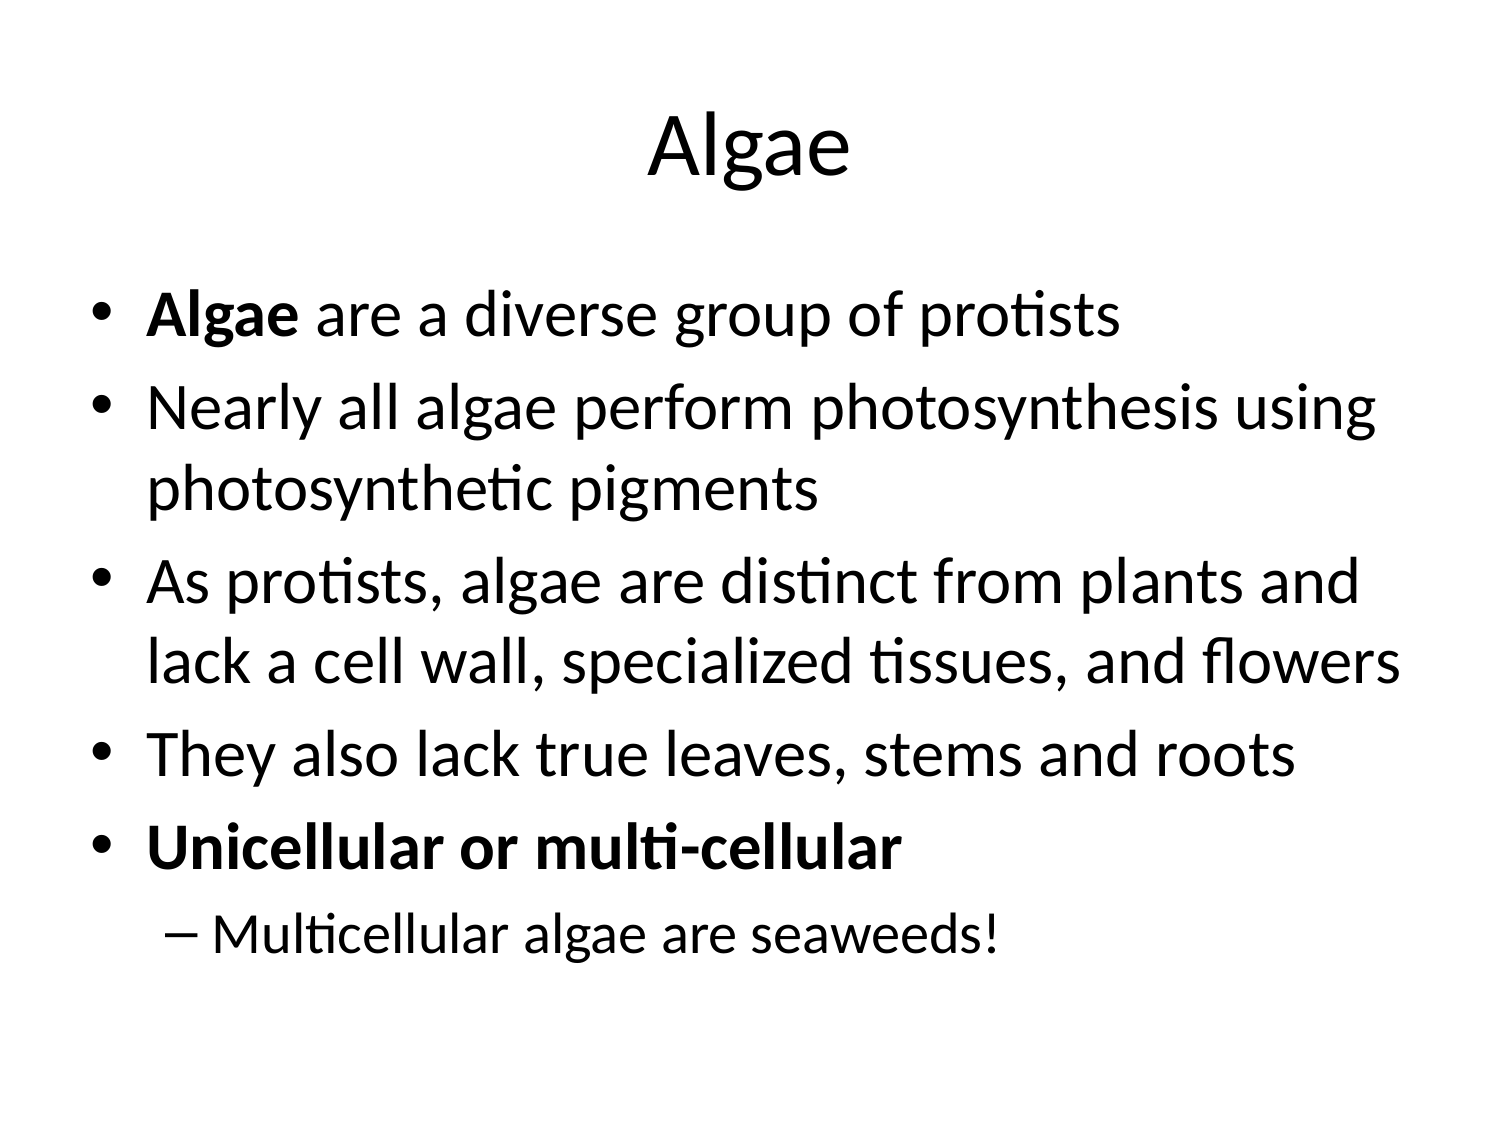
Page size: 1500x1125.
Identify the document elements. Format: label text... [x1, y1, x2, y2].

list Algae are a diverse group of protists Nearly all algae perform photosynthesis using photosynthetic pigments As protists, algae are distinct from plants and lack a cell wall, specialized tissues, and flowers They also lack true leaves, stems and roots Unicellular or multi-cellular Multicellular algae are seaweeds! [74, 262, 1426, 1006]
title Algae [74, 44, 1426, 233]
